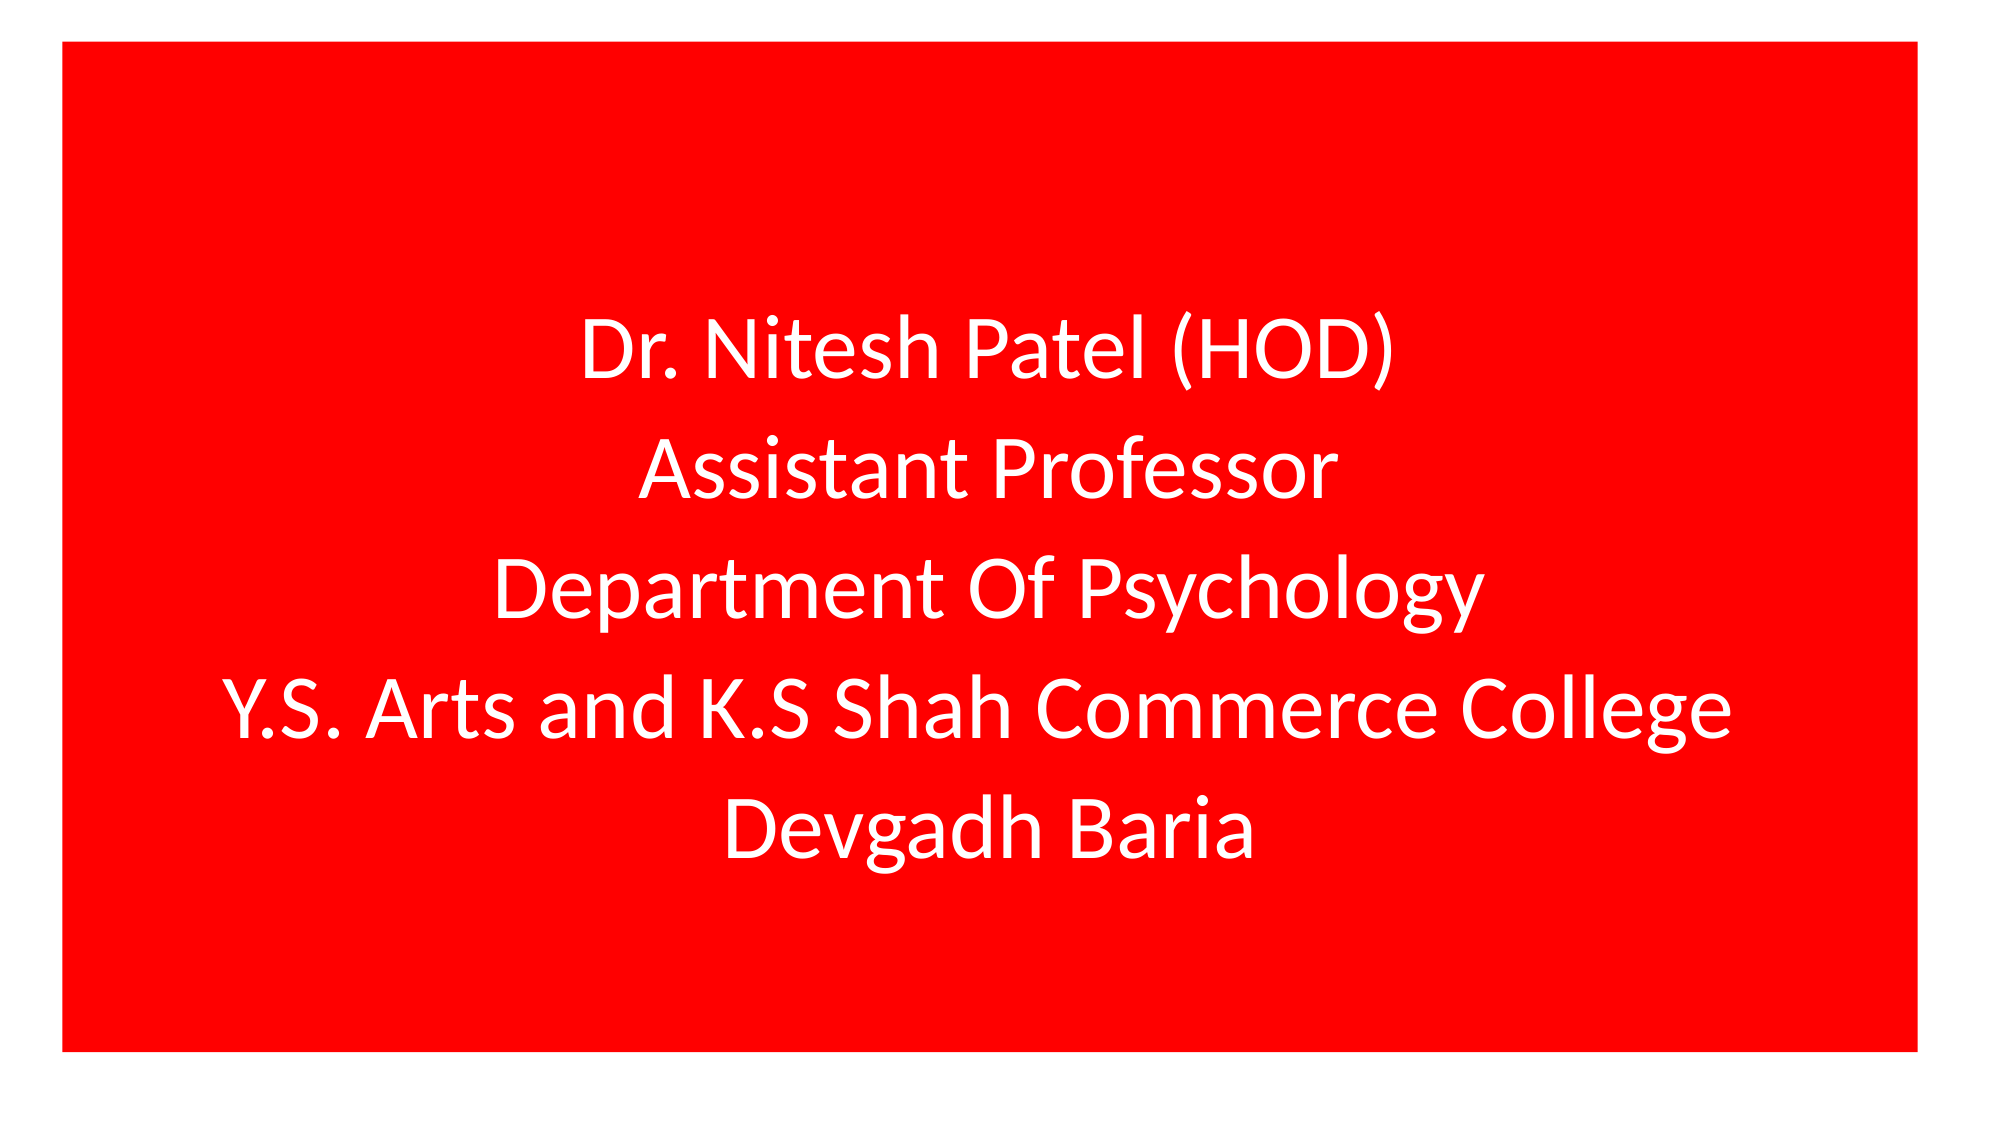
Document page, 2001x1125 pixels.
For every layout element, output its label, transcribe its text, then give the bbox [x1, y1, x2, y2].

subtitle Dr. Nitesh Patel (HOD) Assistant Professor Department Of Psychology Y.S. Arts and K.S Shah Commerce College Devgadh Baria [62, 41, 1918, 1053]
